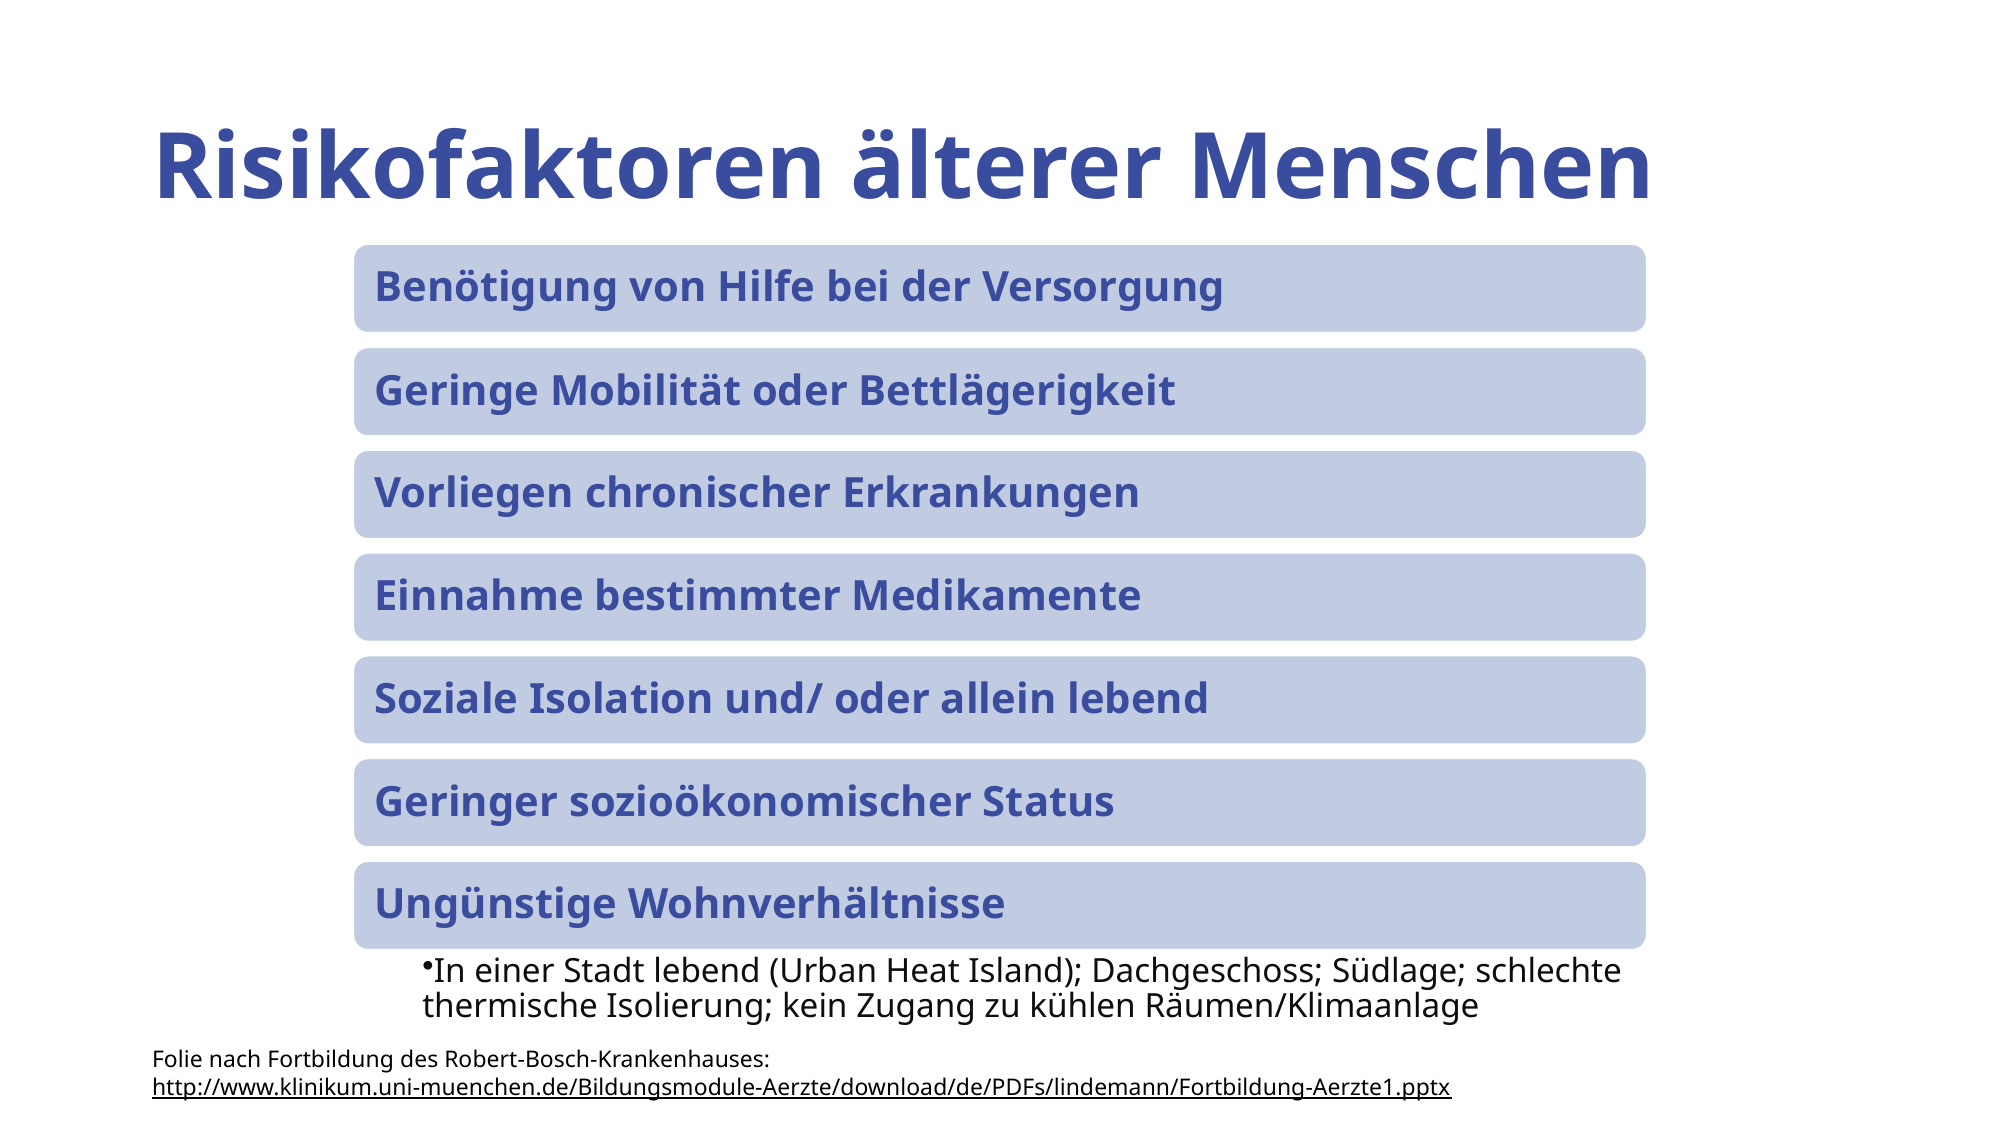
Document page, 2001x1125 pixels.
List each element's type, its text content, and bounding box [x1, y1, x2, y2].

text_box Folie nach Fortbildung des Robert-Bosch-Krankenhauses: http://www.klinikum.uni-muenchen.de/Bildungsmodule-Aerzte/download/de/PDFs/lindemann/Fortbildung-Aerzte1.pptx [137, 1037, 1903, 1111]
title Risikofaktoren älterer Menschen [137, 59, 1863, 278]
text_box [353, 243, 1647, 1032]
